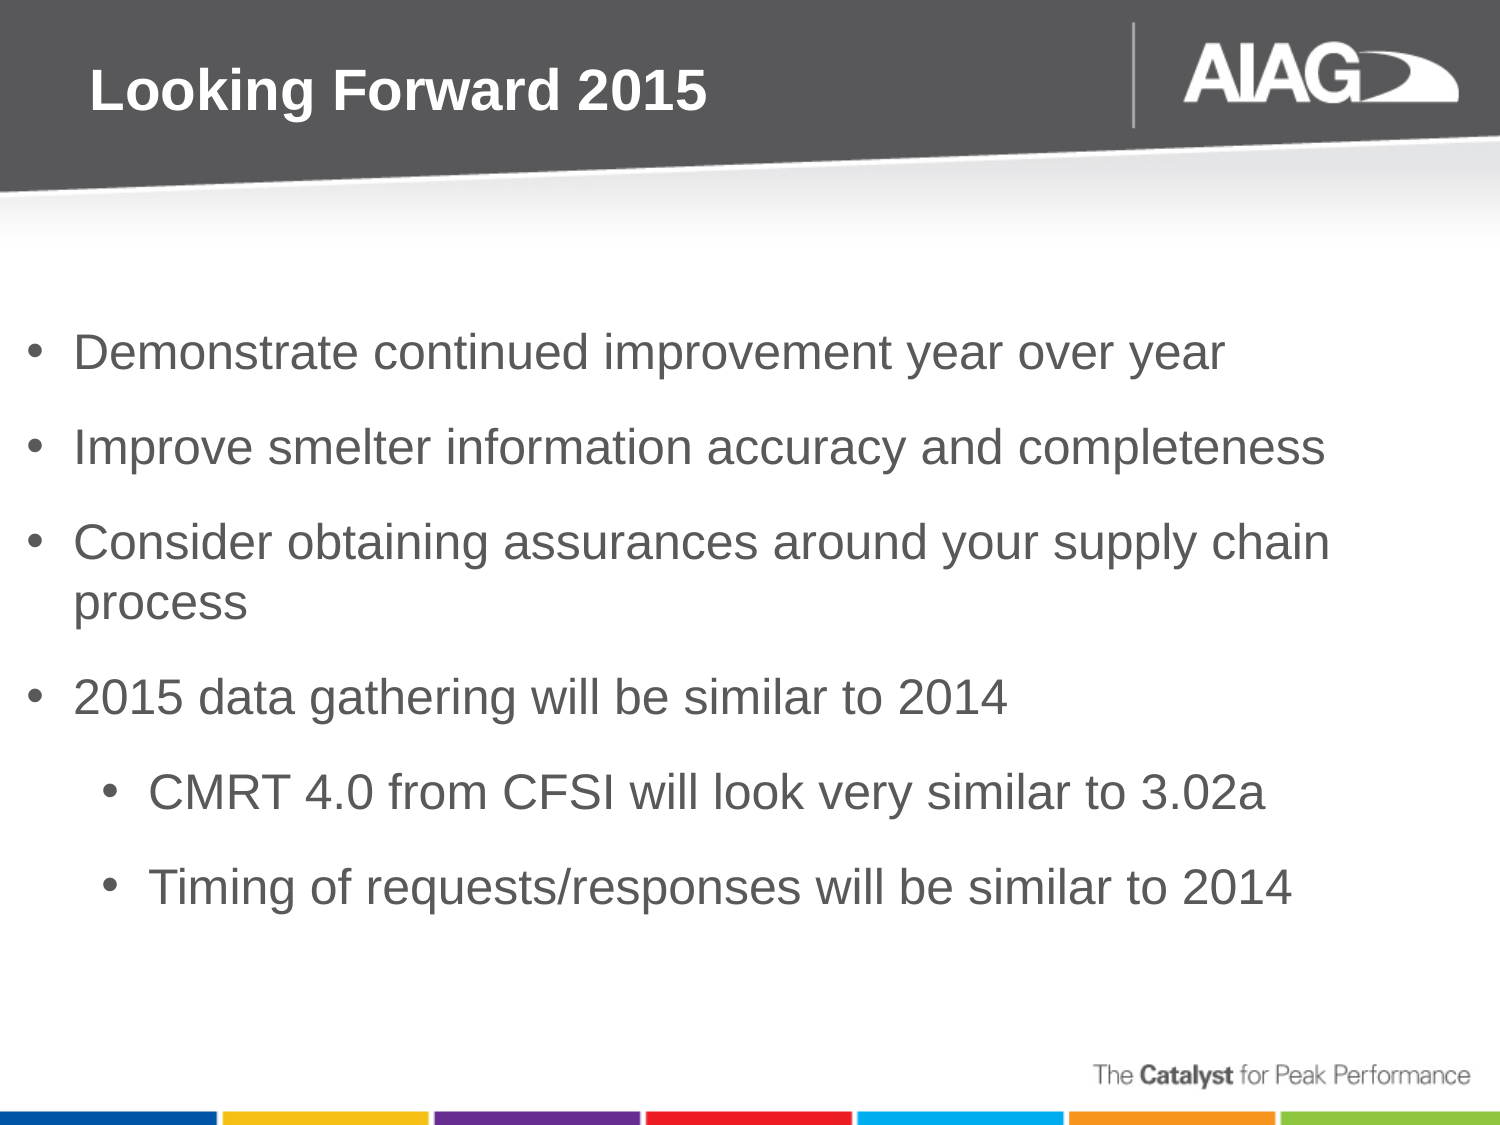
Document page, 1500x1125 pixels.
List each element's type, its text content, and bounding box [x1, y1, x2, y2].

picture [0, 0, 1500, 265]
text_box Looking Forward 2015 [74, 45, 1425, 154]
picture [0, 1041, 1500, 1125]
text_box Demonstrate continued improvement year over year Improve smelter information accuracy and completeness Consider obtaining assurances around your supply chain process 2015 data gathering will be similar to 2014 CMRT 4.0 from CFSI will look very similar to 3.02a Timing of requests/responses will be similar to 2014 [11, 209, 1495, 1050]
